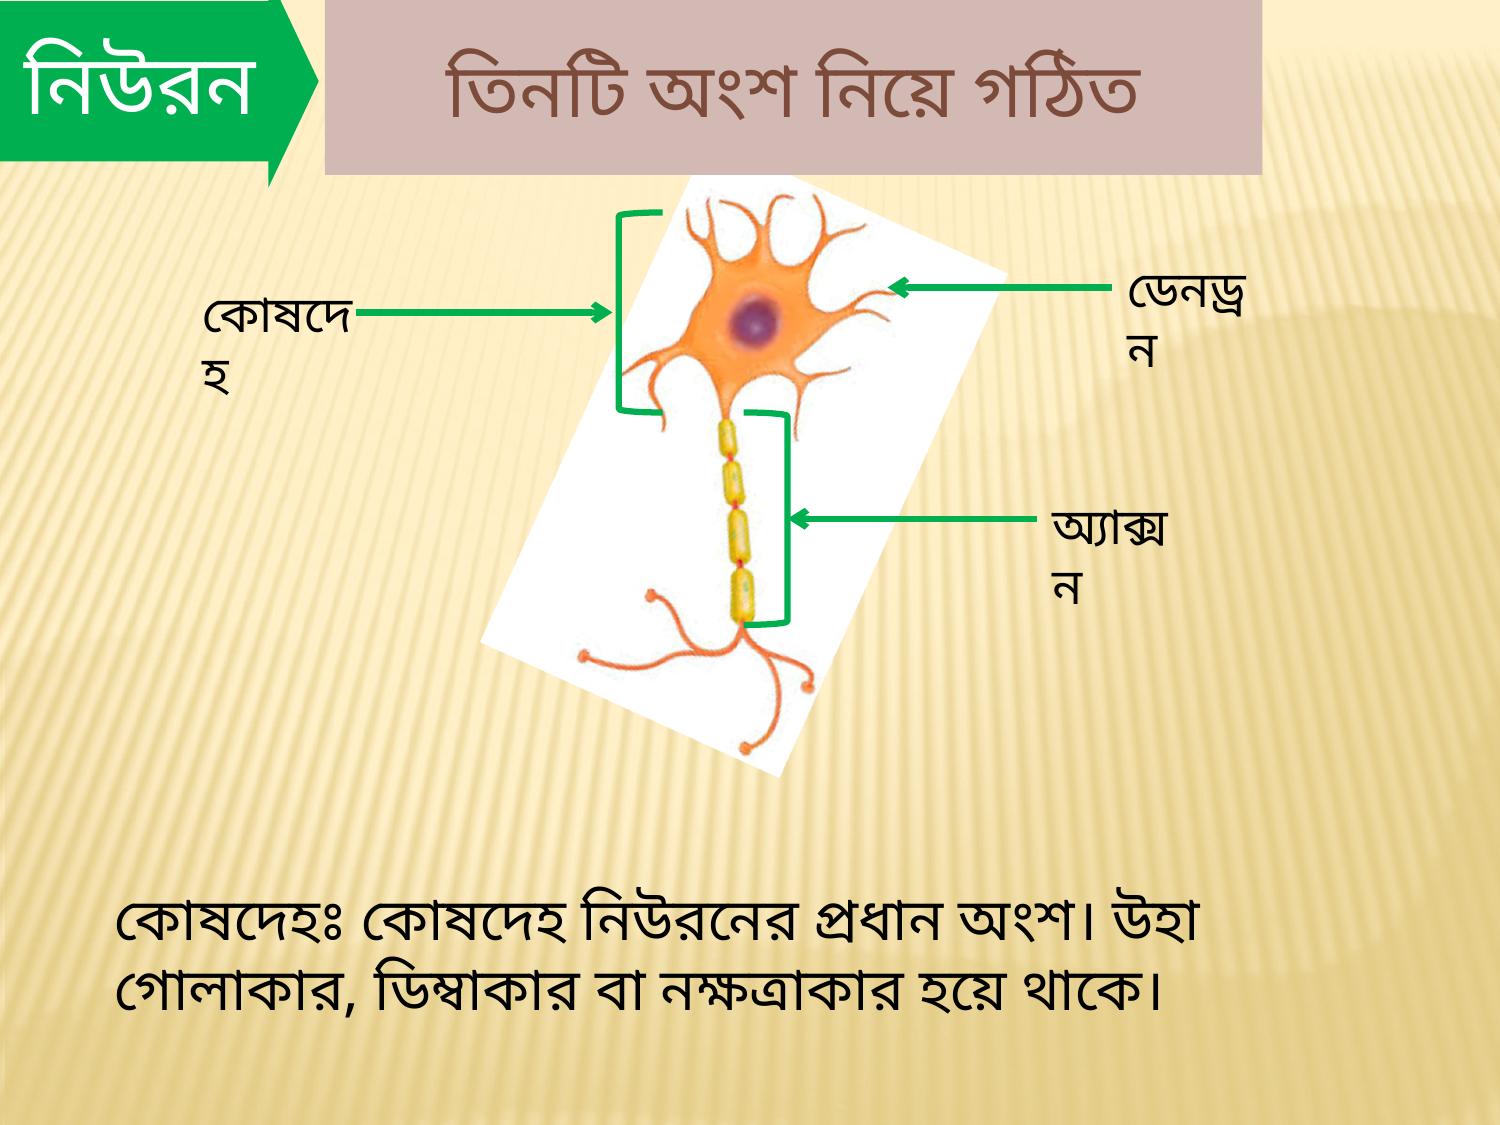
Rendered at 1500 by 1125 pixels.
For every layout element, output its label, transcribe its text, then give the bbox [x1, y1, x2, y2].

text_box নিউরন [0, 0, 321, 190]
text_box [743, 412, 1038, 626]
text_box কোষদেহ [187, 274, 345, 410]
picture [481, 632, 842, 777]
text_box অ্যাক্সন [1047, 487, 1188, 623]
text_box ডেনড্রন [1112, 249, 1263, 385]
text_box তিনটি অংশ নিয়ে গঠিত [323, 0, 1265, 177]
picture [466, 177, 1021, 623]
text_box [355, 212, 663, 413]
text_box কোষদেহঃ কোষদেহ নিউরনের প্রধান অংশ। উহা গোলাকার, ডিম্বাকার বা নক্ষত্রাকার হয়ে থাকে। [99, 874, 1350, 1030]
